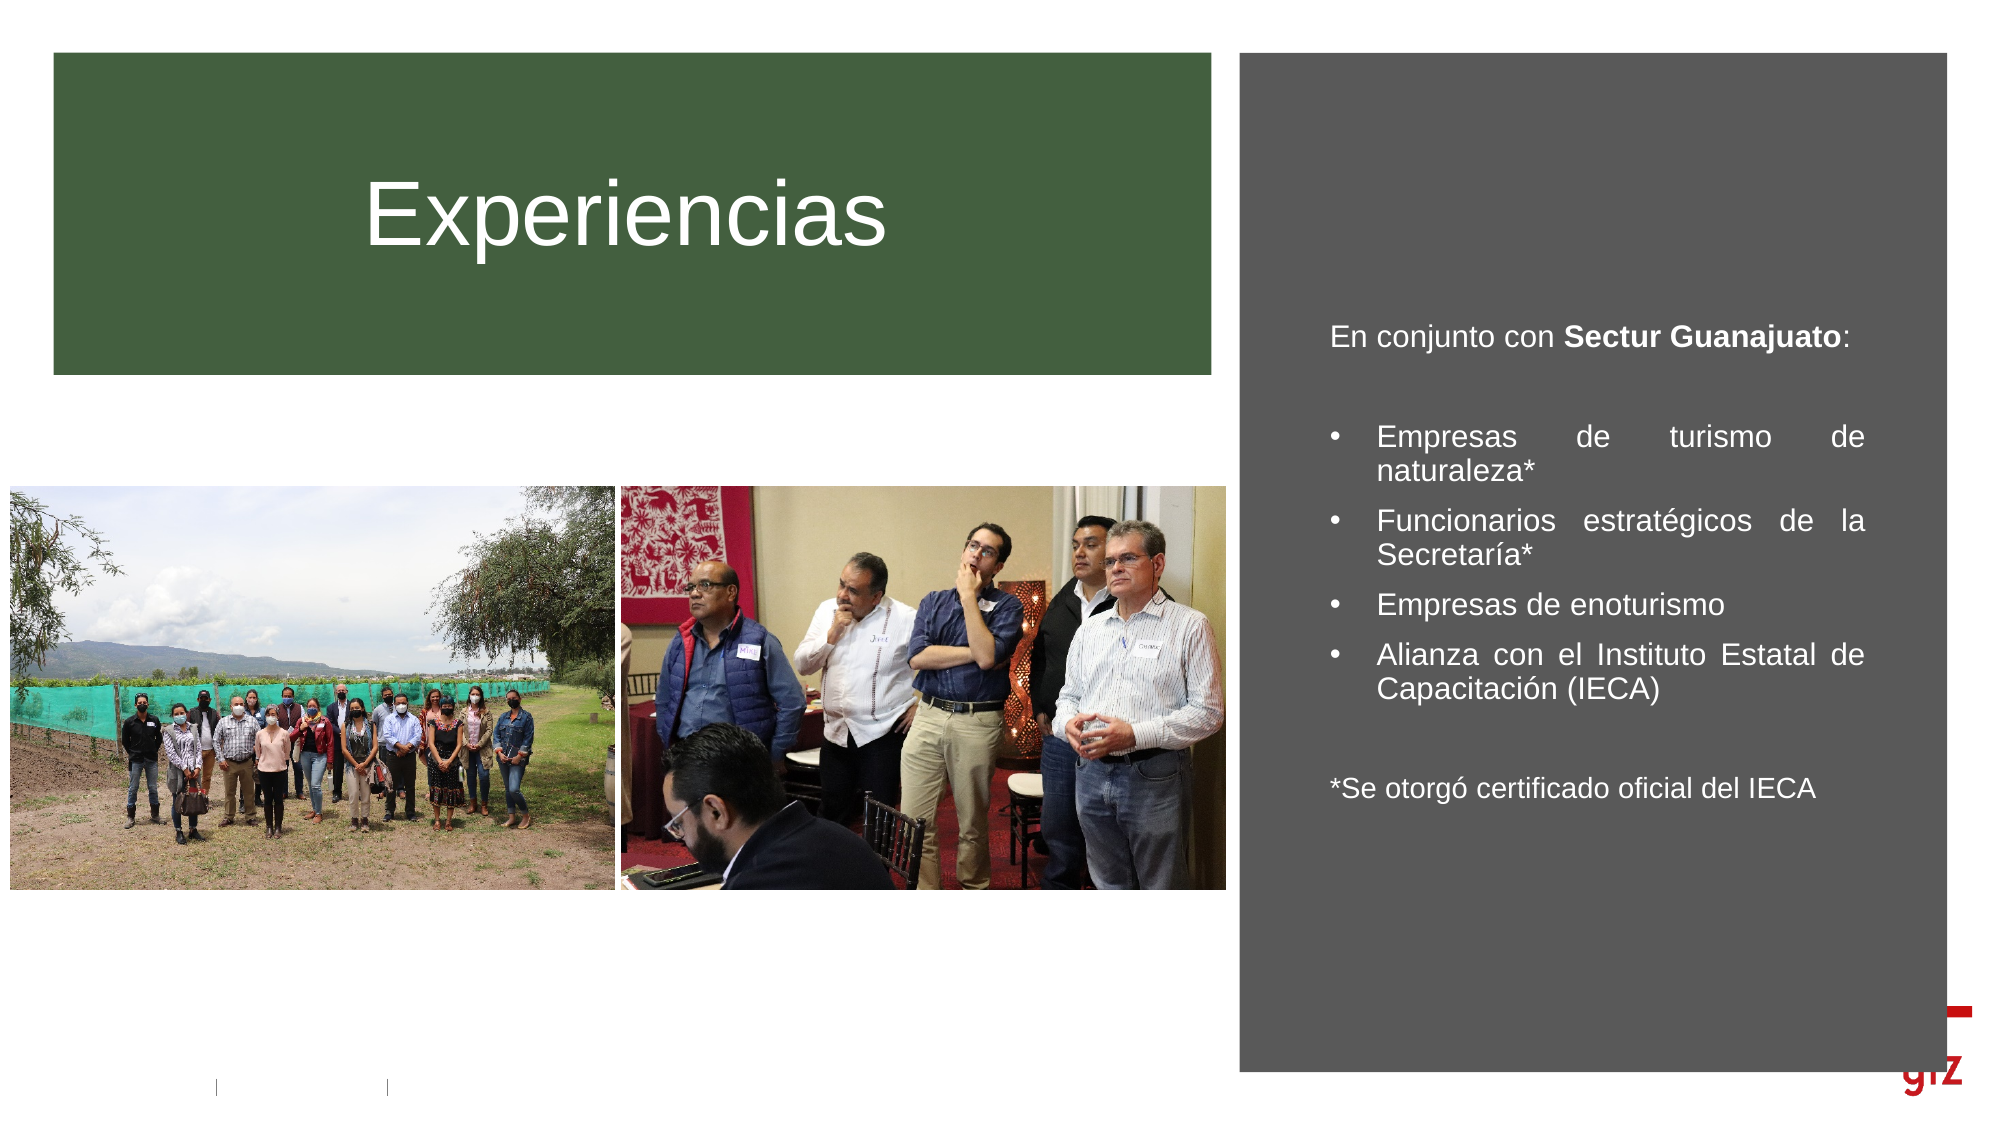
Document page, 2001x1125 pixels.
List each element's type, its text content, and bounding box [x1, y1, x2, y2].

text_box [53, 52, 1212, 376]
picture [1901, 1045, 1969, 1098]
text_box [1239, 52, 1948, 1073]
title Experiencias [85, 80, 1168, 348]
picture [10, 486, 615, 890]
picture [621, 486, 1226, 890]
text_box En conjunto con Sectur Guanajuato: Empresas de turismo de naturaleza* Funcionarios estratégicos de la Secretaría* Empresas de enoturismo Alianza con el Instituto Estatal de Capacitación (IECA) *Se otorgó certificado oficial del IECA [1305, 125, 1882, 1000]
